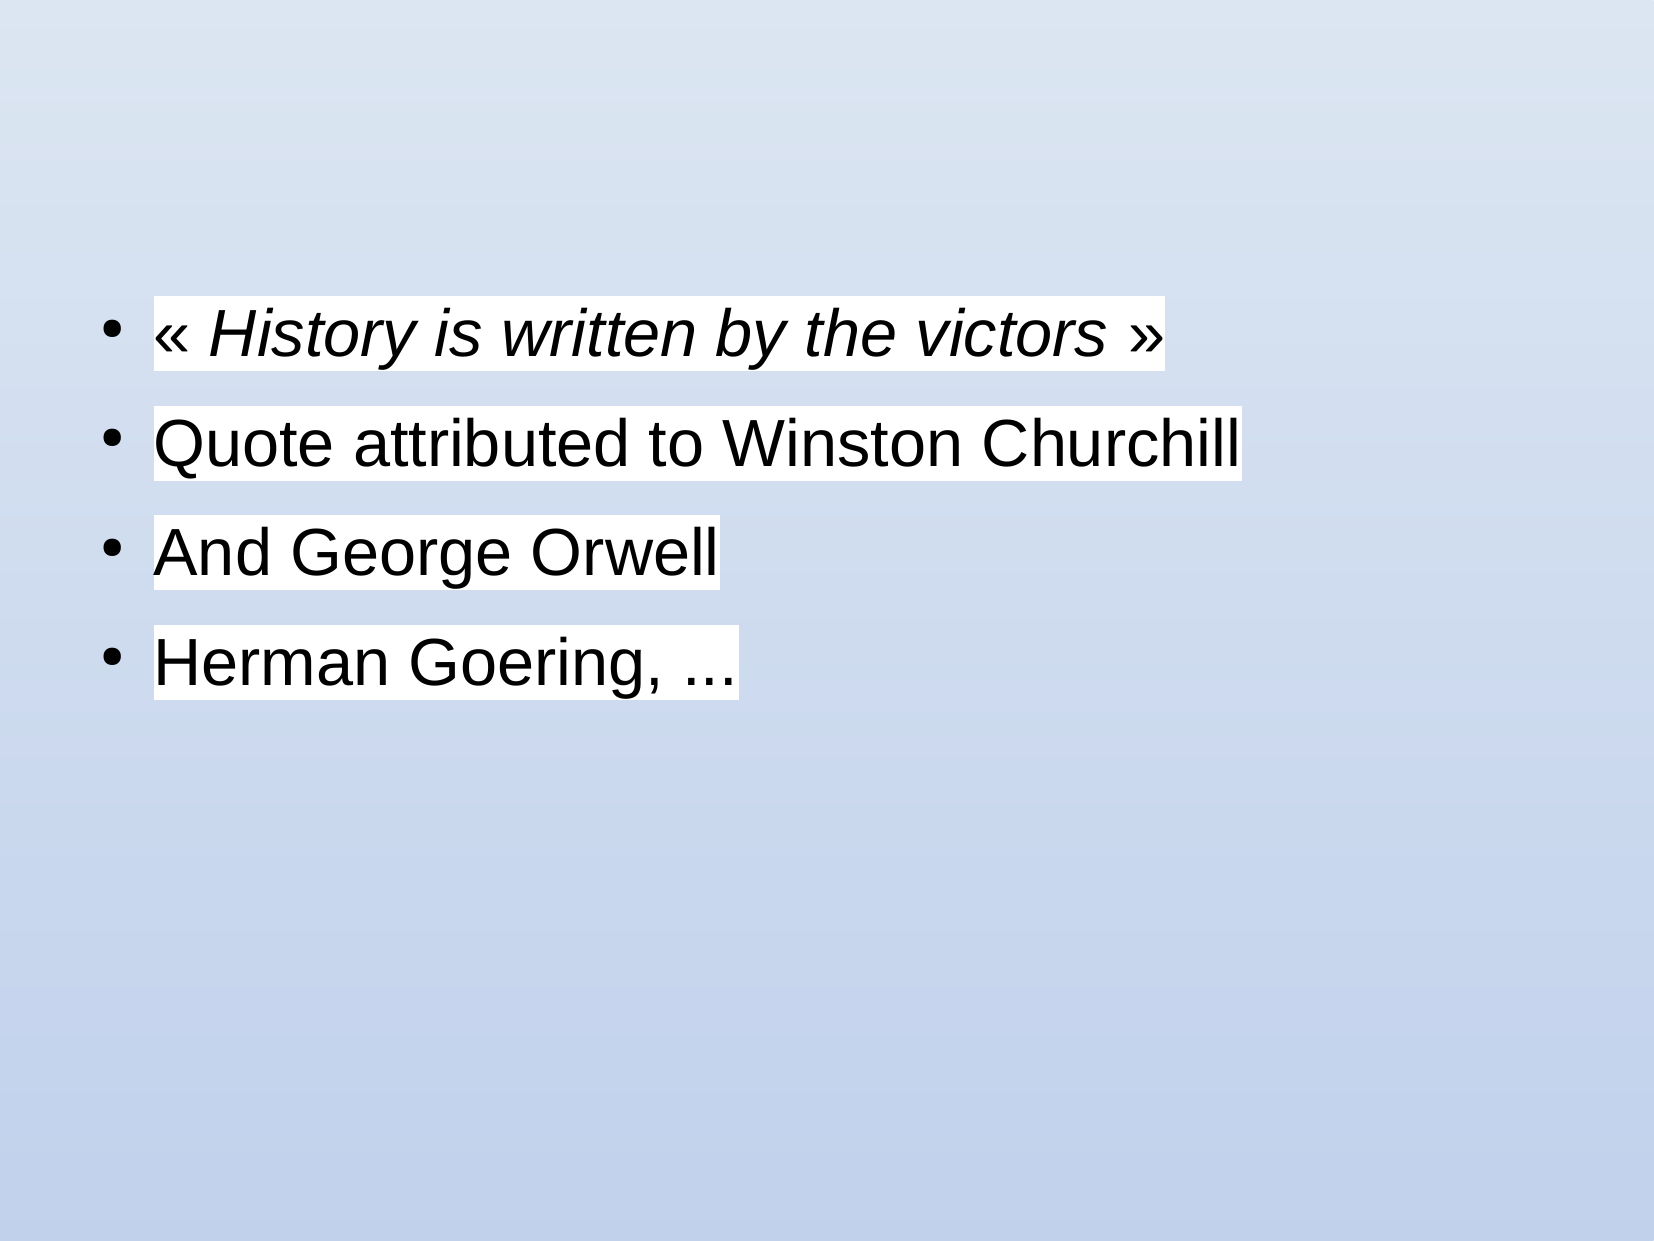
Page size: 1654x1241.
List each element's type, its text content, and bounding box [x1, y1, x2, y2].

list « History is written by the victors » Quote attributed to Winston Churchill And George Orwell Herman Goering, ... [82, 290, 1571, 1010]
